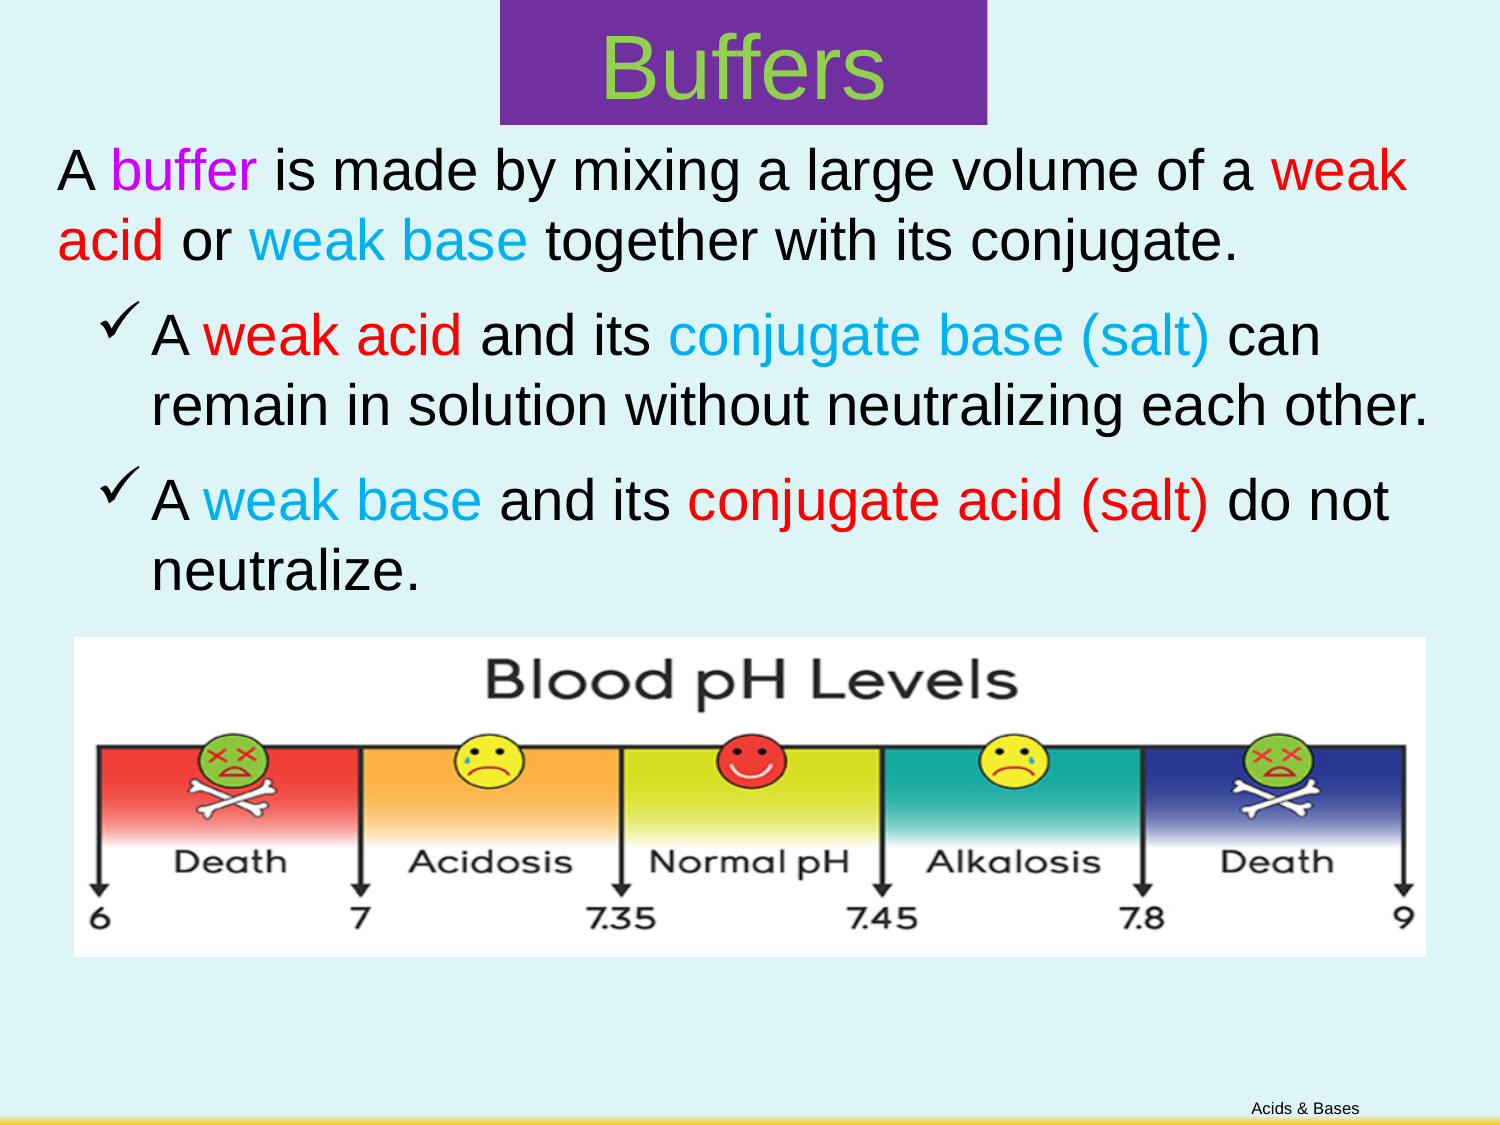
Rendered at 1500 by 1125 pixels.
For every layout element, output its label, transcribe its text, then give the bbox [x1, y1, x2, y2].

footer Acids & Bases [675, 1074, 1375, 1125]
text_box A buffer is made by mixing a large volume of a weak acid or weak base together with its conjugate. A weak acid and its conjugate base (salt) can remain in solution without neutralizing each other. A weak base and its conjugate acid (salt) do not neutralize. [24, 124, 1475, 610]
picture [74, 637, 1426, 957]
text_box Buffers [500, 0, 988, 125]
